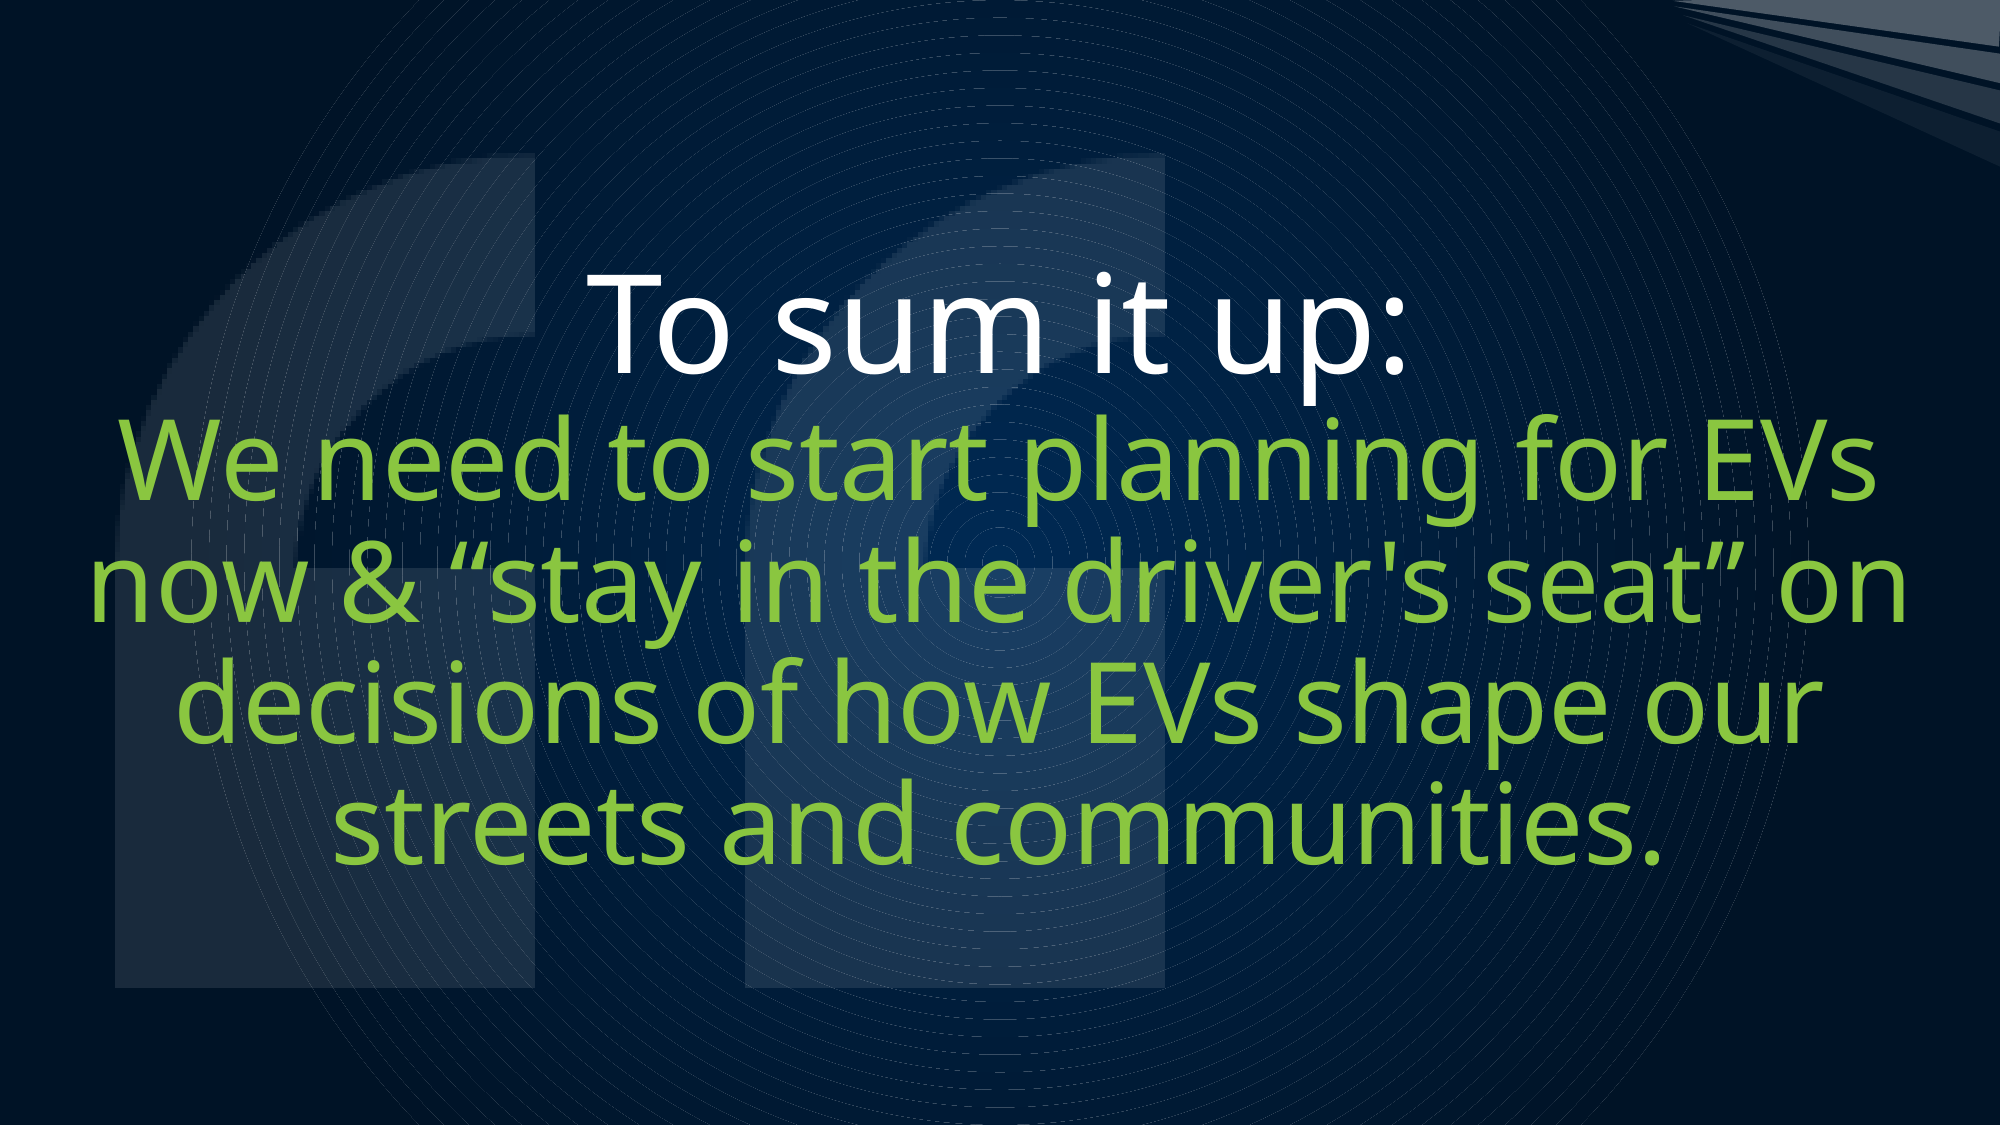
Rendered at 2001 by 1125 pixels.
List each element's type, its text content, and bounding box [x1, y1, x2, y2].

picture [0, 0, 1648, 1125]
title To sum it up: We need to start planning for EVs now & “stay in the driver's seat” on decisions of how EVs shape our streets and communities. [1648, 295, 2000, 849]
